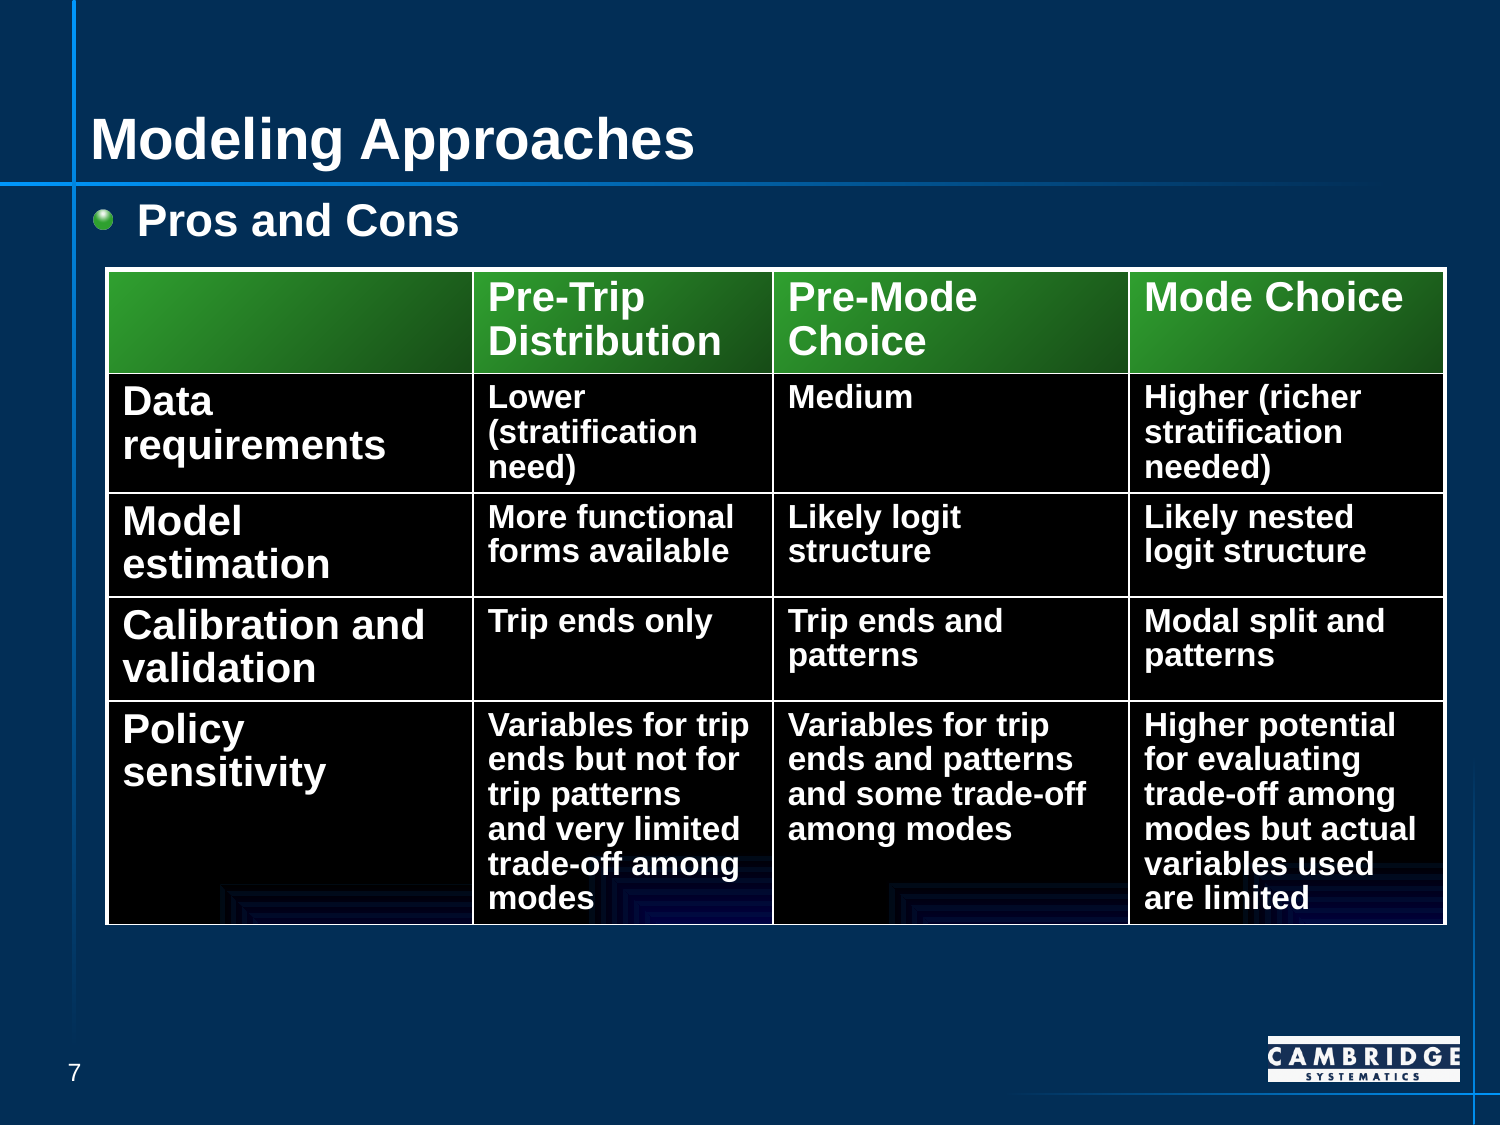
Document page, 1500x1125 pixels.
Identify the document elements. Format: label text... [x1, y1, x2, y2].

table_cell Model estimation [109, 494, 472, 596]
table_header Pre-Trip Distribution [474, 272, 772, 373]
table_cell Higher potential for evaluating trade-off among modes but actual variables used are limited [1130, 702, 1443, 924]
table_cell Calibration and validation [109, 598, 472, 700]
table_cell Policy sensitivity [109, 702, 472, 924]
table_cell Trip ends only [474, 598, 772, 700]
table_cell Data requirements [109, 374, 472, 492]
list Pros and Cons [74, 187, 1426, 931]
table_header [109, 272, 472, 373]
table_cell Variables for trip ends but not for trip patterns and very limited trade-off among modes [474, 702, 772, 924]
table_cell Trip ends and patterns [774, 598, 1128, 700]
table_cell Lower (stratification need) [474, 374, 772, 492]
table_cell Medium [774, 374, 1128, 492]
table_cell Likely nested logit structure [1130, 494, 1443, 596]
table_cell More functional forms available [474, 494, 772, 596]
table_cell Modal split and patterns [1130, 598, 1443, 700]
slide_number 6 [52, 1049, 403, 1094]
picture [1268, 1036, 1460, 1082]
table_cell Likely logit structure [774, 494, 1128, 596]
table_header Mode Choice [1130, 272, 1443, 373]
table_header Pre-Mode Choice [774, 272, 1128, 373]
picture [90, 206, 116, 233]
title Modeling Approaches [74, 0, 1426, 179]
table_cell Variables for trip ends and patterns and some trade-off among modes [774, 702, 1128, 924]
table_cell Higher (richer stratification needed) [1130, 374, 1443, 492]
